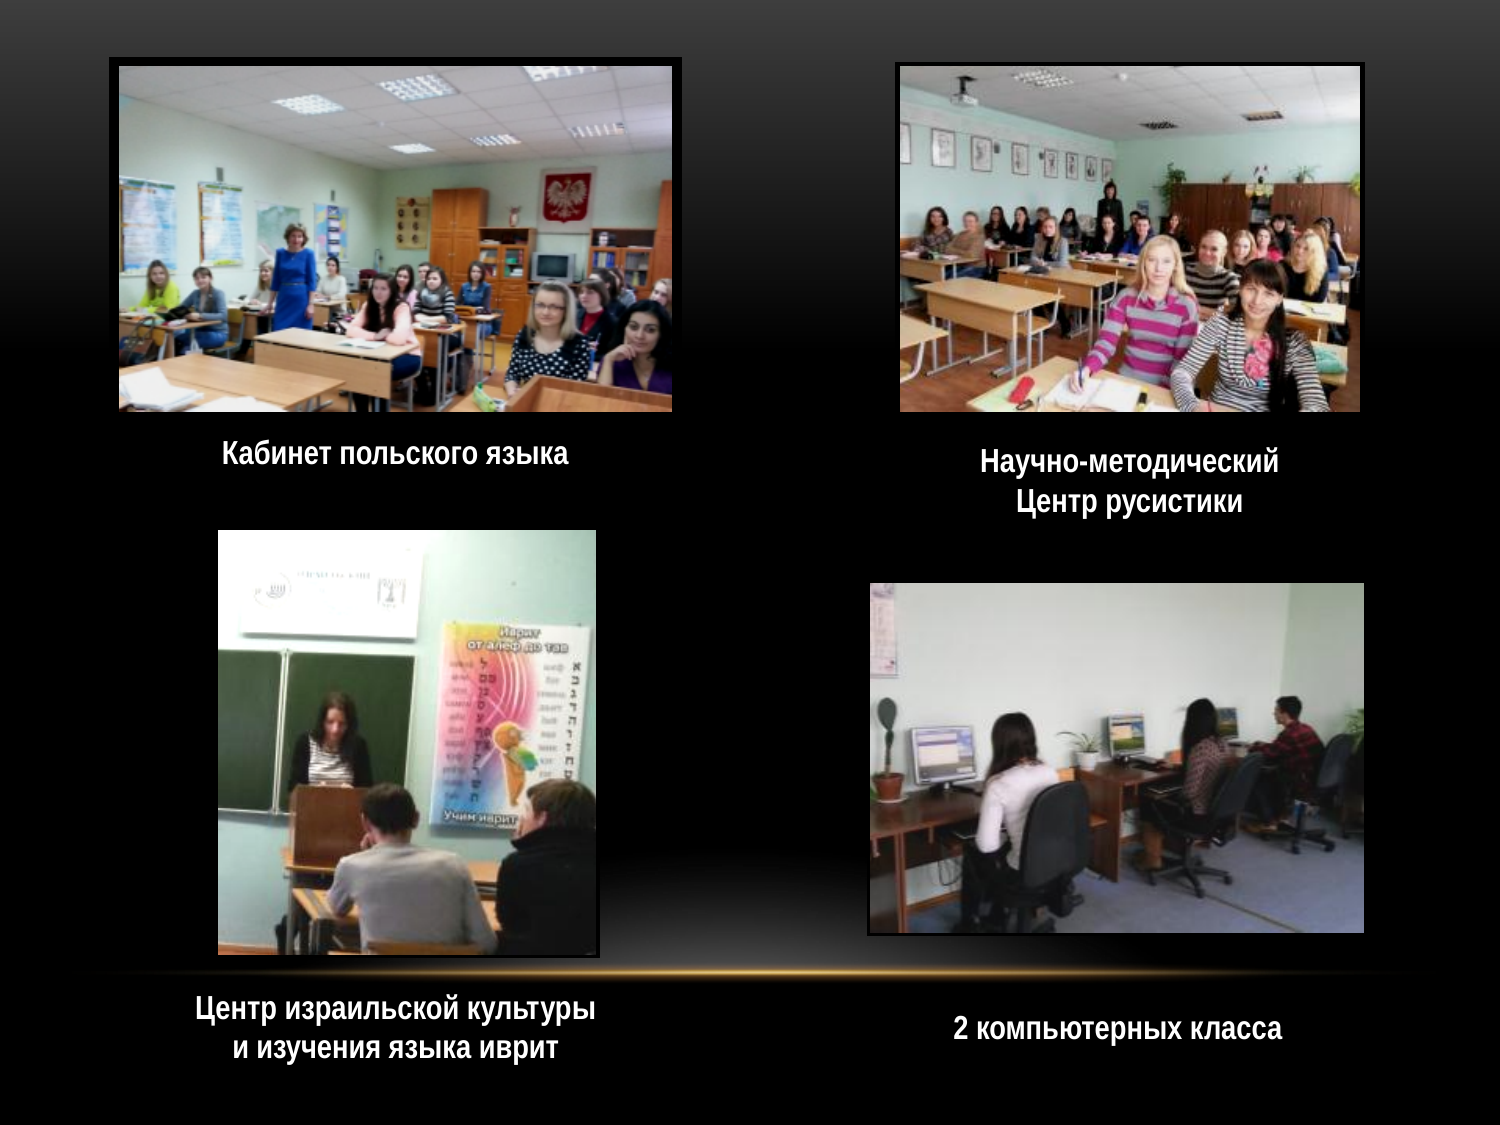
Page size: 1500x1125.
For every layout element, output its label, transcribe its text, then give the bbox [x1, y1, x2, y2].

text_box Научно-методический Центр русистики [884, 431, 1375, 527]
picture [0, 0, 1500, 1125]
text_box Кабинет польского языка [150, 424, 641, 479]
text_box Центр израильской культуры и изучения языка иврит [150, 978, 641, 1073]
text_box 2 компьютерных класса [872, 998, 1363, 1054]
